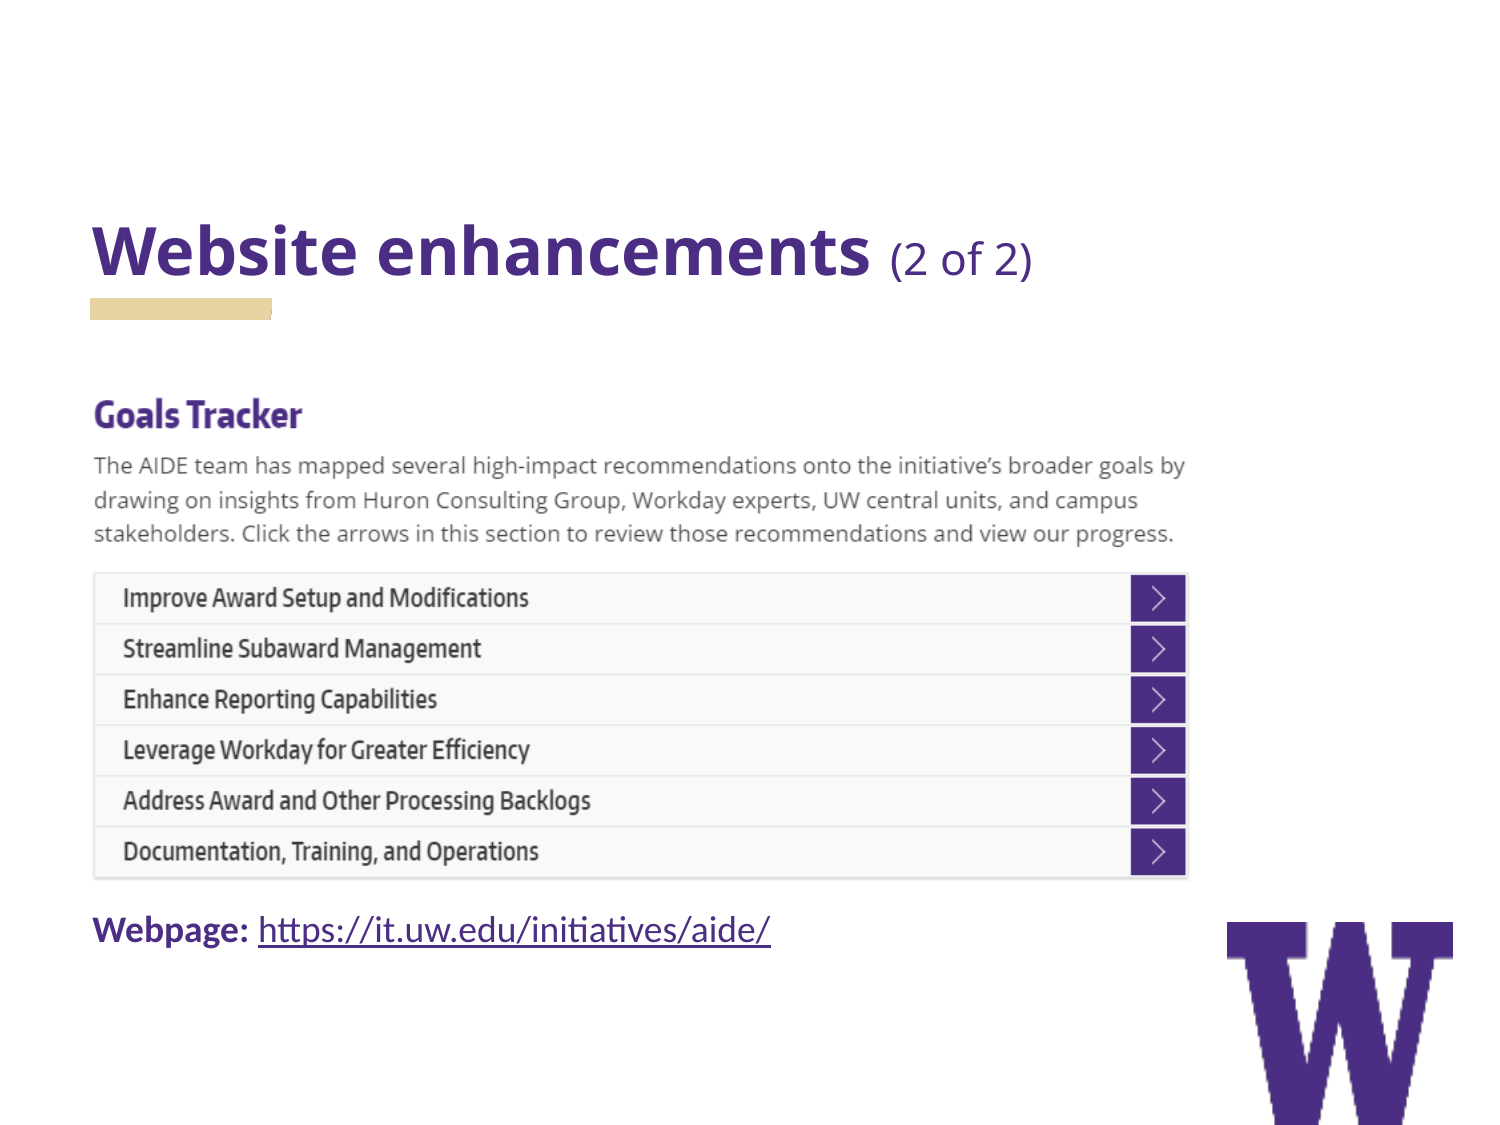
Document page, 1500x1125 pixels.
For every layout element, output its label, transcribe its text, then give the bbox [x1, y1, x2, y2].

title Website enhancements (2 of 2) [77, 133, 1423, 297]
picture [90, 298, 272, 320]
picture [1227, 922, 1453, 1125]
text_box Webpage: https://it.uw.edu/initiatives/aide/ [77, 897, 828, 958]
picture [82, 387, 1195, 886]
